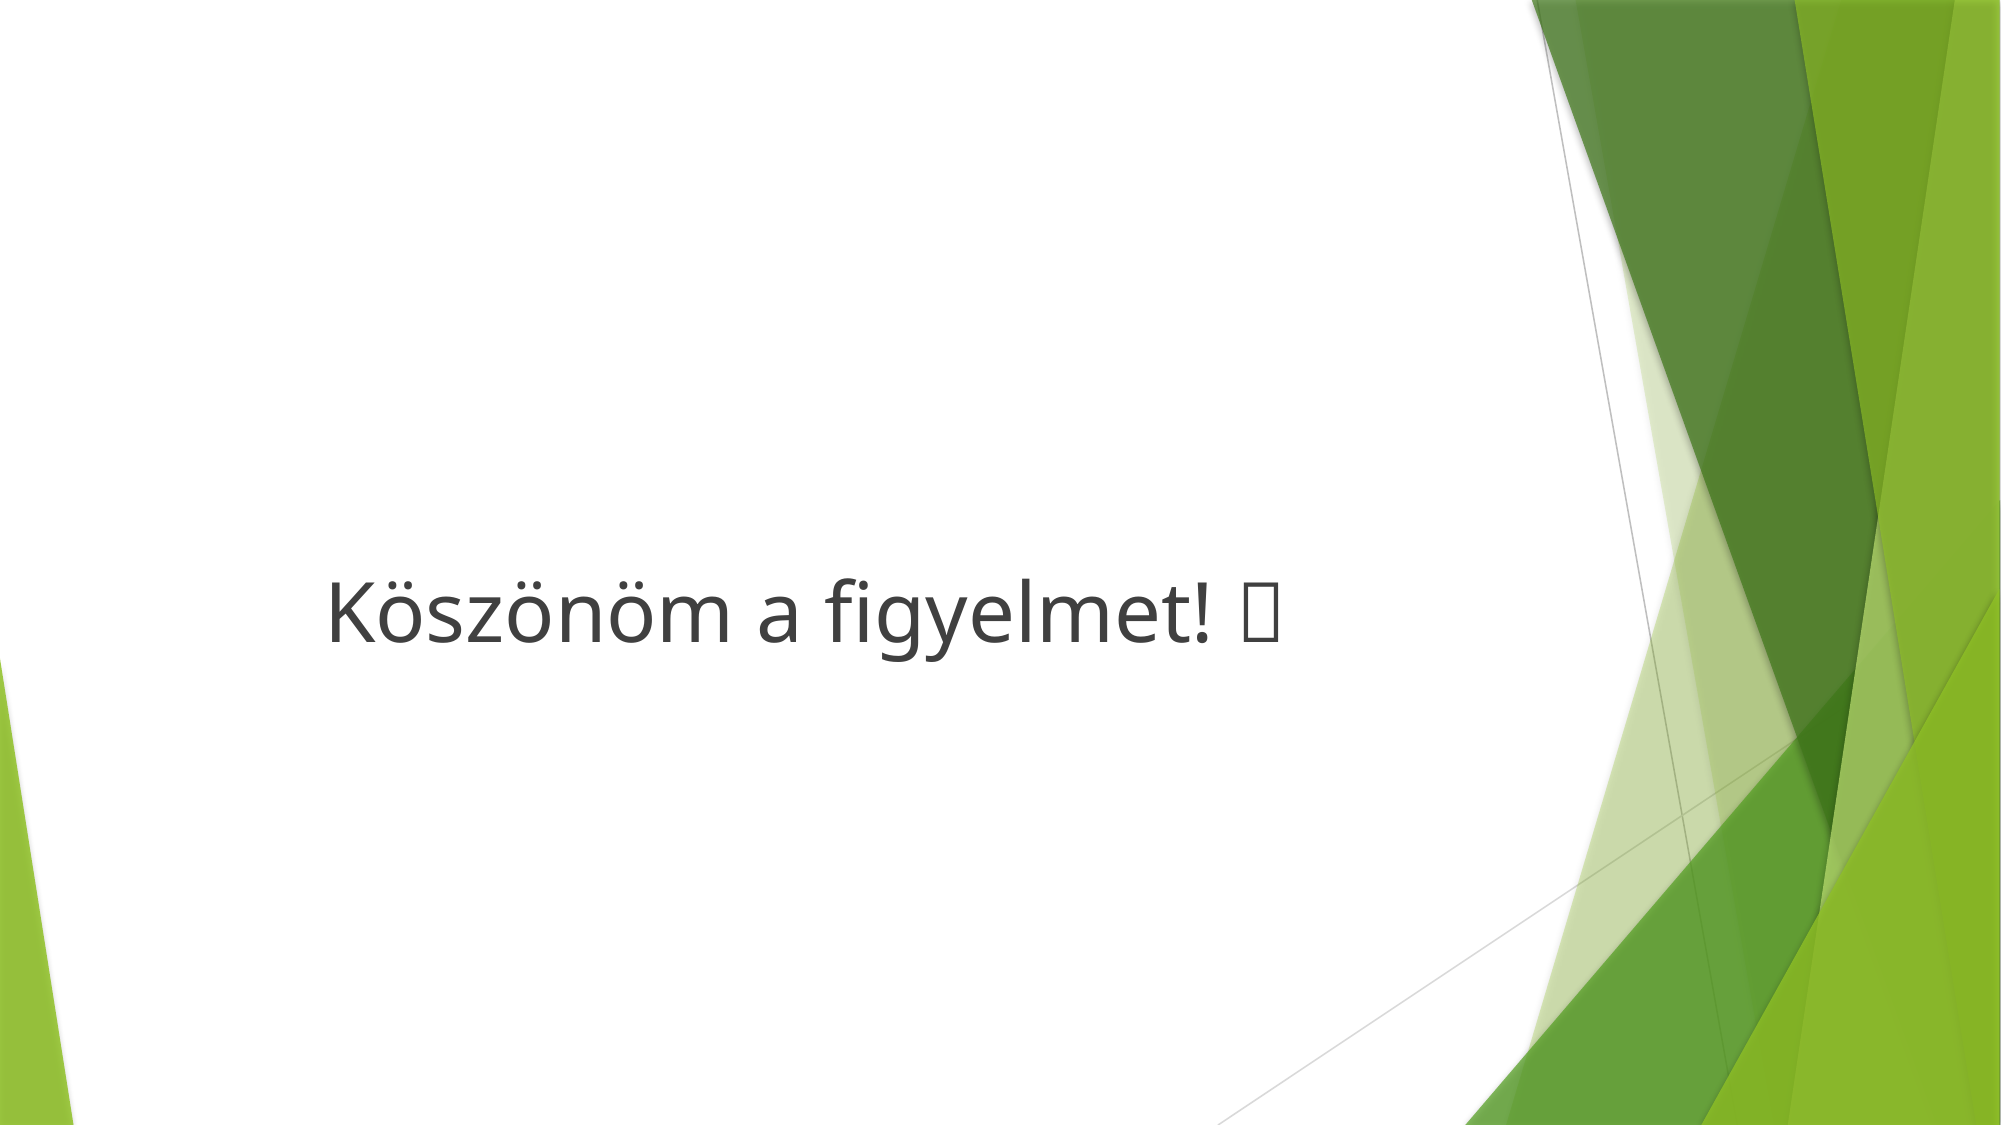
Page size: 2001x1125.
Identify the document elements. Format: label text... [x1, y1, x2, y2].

list Köszönöm a figyelmet!  [111, 354, 1522, 992]
